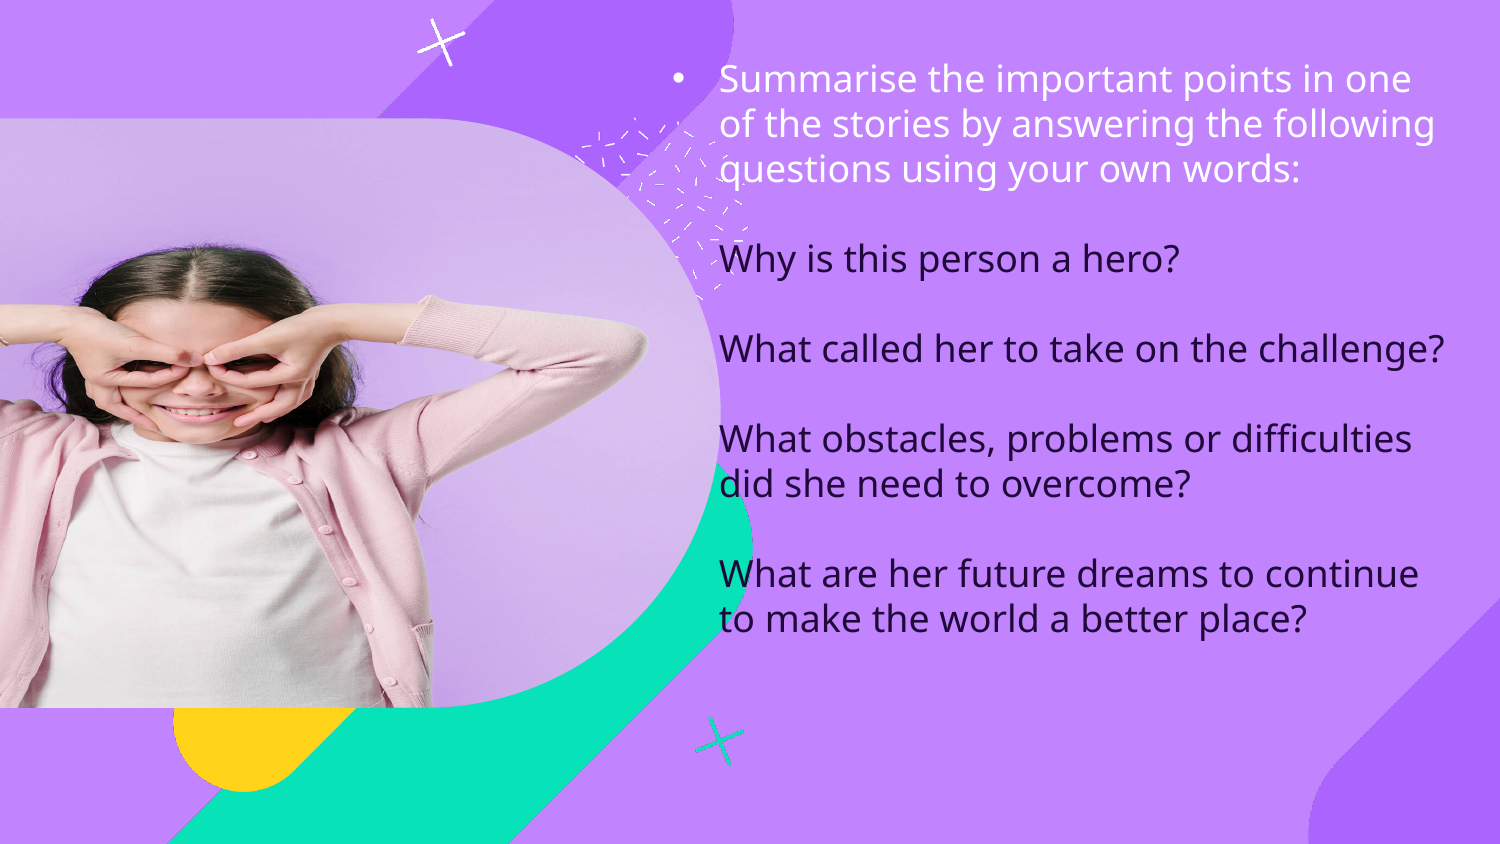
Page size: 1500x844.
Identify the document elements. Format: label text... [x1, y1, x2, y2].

title Summarise the important points in one of the stories by answering the following questions using your own words: Why is this person a hero? What called her to take on the challenge? What obstacles, problems or difficulties did she need to overcome? What are her future dreams to continue to make the world a better place? [656, 39, 1468, 235]
picture [0, 0, 1500, 844]
